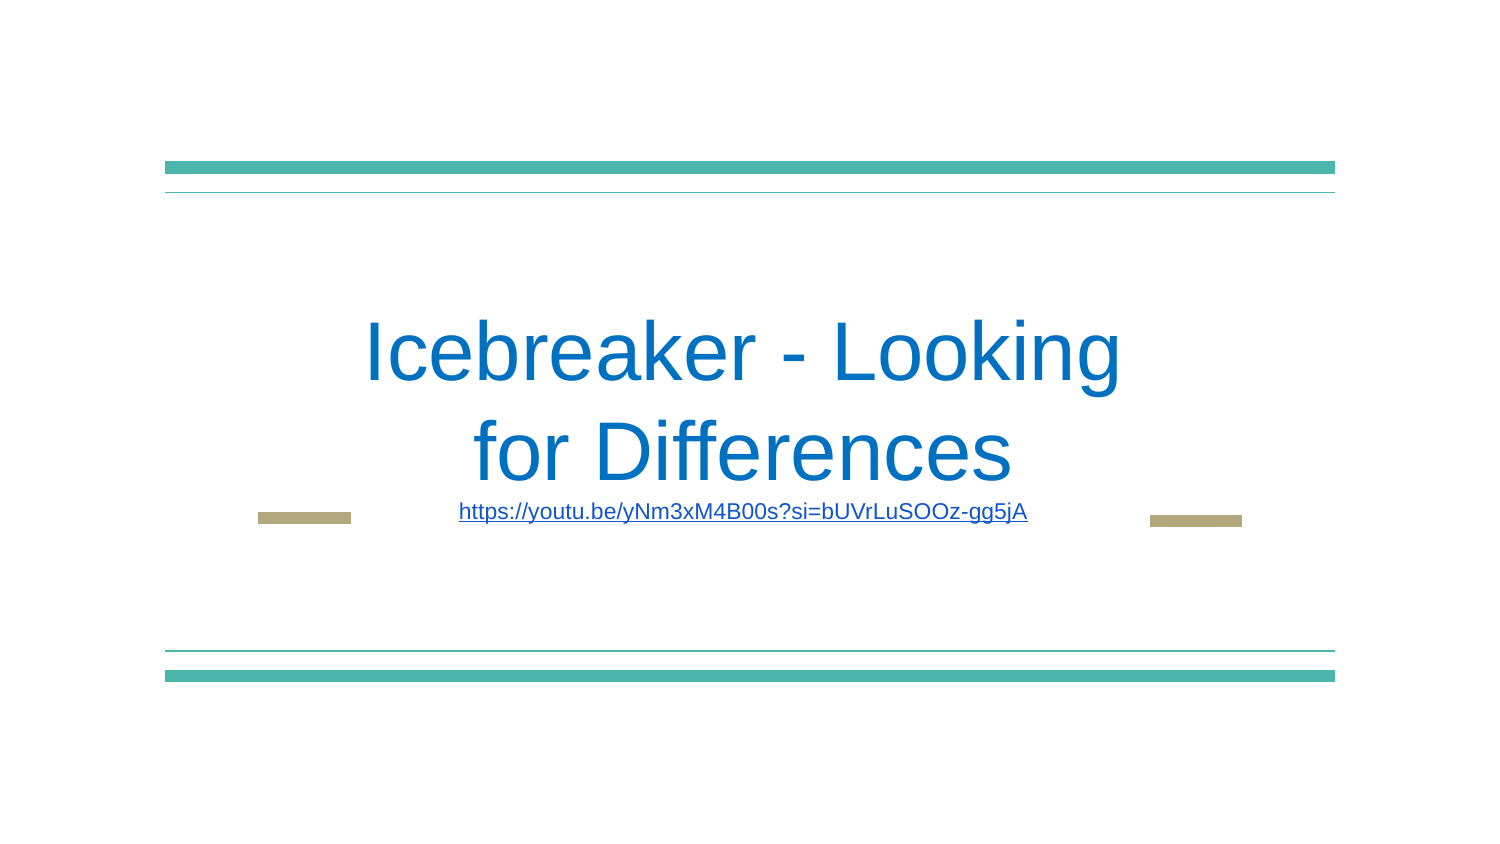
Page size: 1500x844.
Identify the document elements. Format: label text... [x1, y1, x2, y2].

subtitle Icebreaker - Looking for Differences https://youtu.be/yNm3xM4B00s?si=bUVrLuSOOz-gg5jA [337, 281, 1150, 598]
